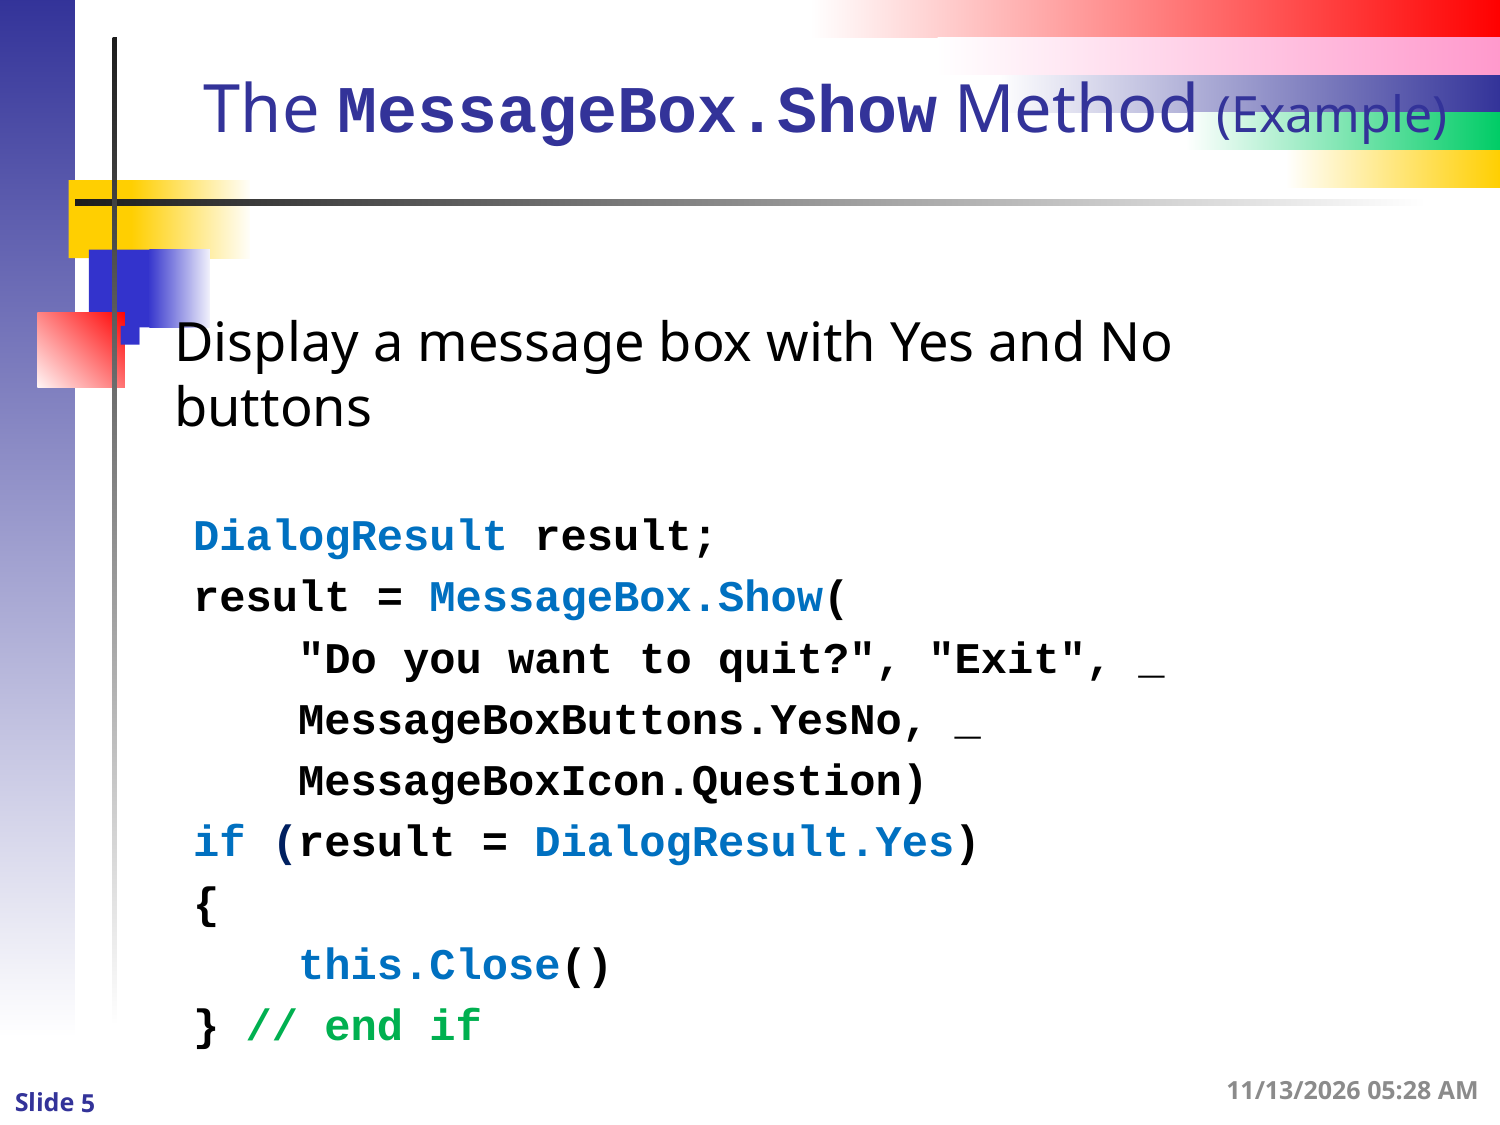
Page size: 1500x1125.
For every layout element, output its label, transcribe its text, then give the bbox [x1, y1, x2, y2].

title The MessageBox.Show Method (Example) [188, 50, 1468, 163]
text_box 1/3/2016 8:48 PM [1156, 1061, 1494, 1122]
list Display a message box with Yes and No buttons DialogResult result; result = MessageBox.Show( "Do you want to quit?", "Exit", _ MessageBoxButtons.YesNo, _ MessageBoxIcon.Question) if (result = DialogResult.Yes) { this.Close() } // end if [103, 299, 1397, 1014]
